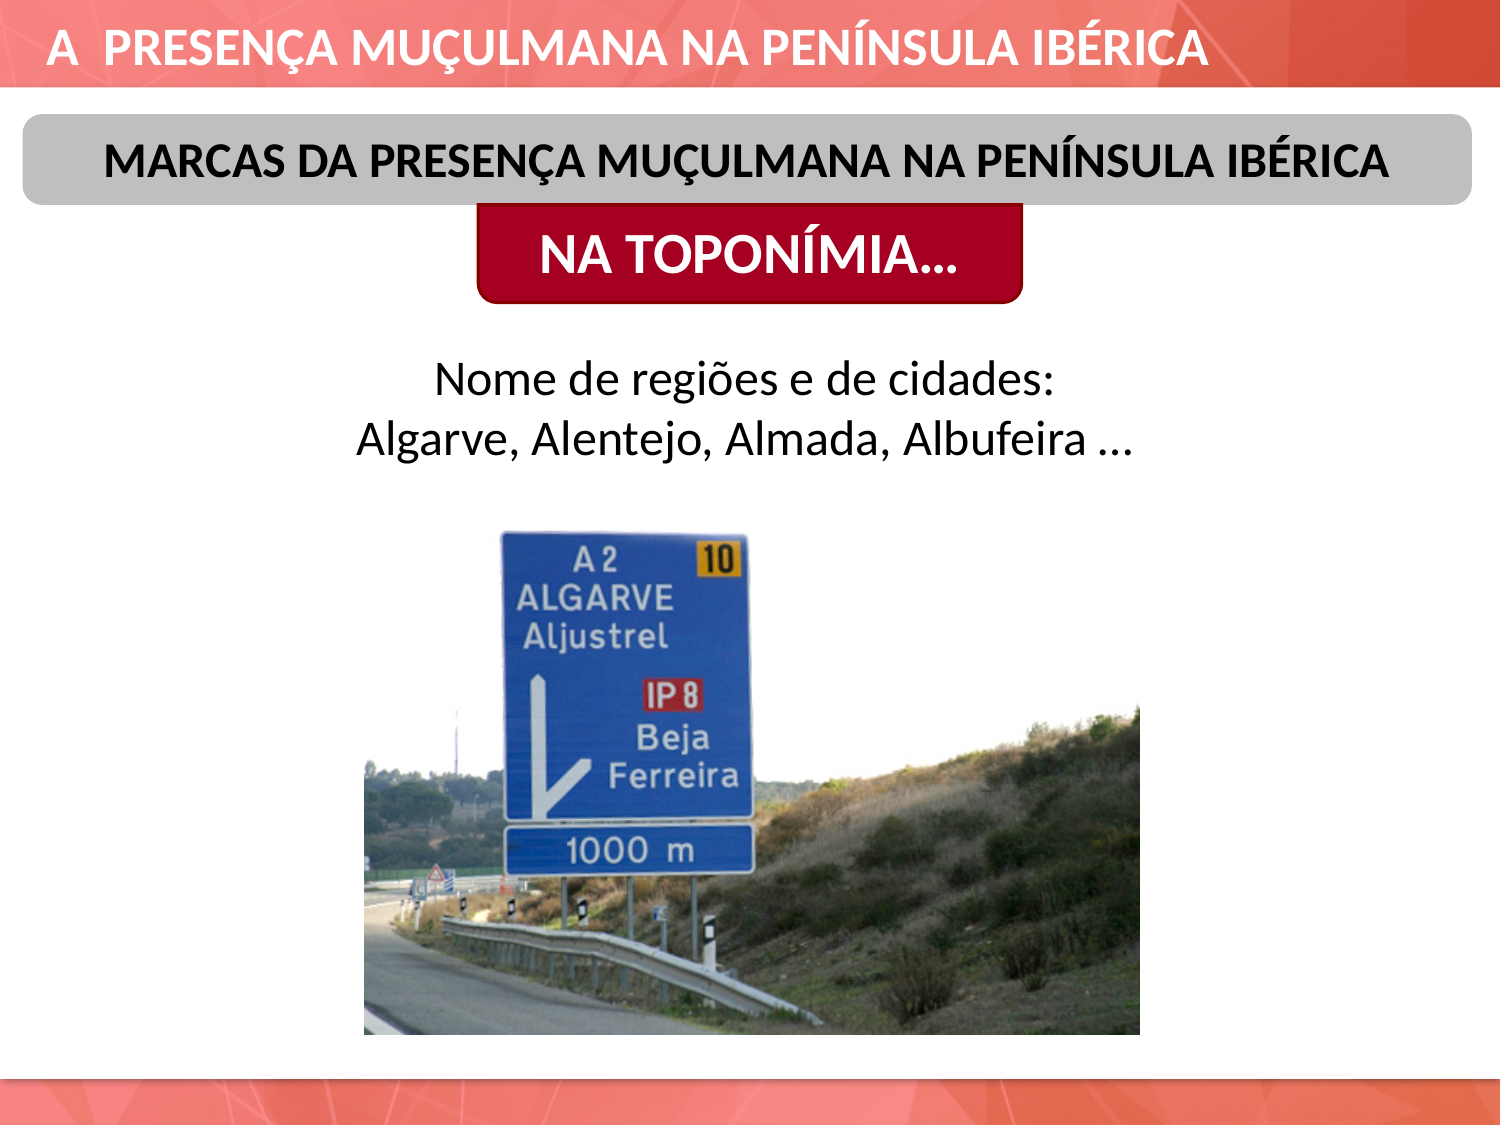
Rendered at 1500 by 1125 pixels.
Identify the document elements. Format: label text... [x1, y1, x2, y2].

picture [364, 517, 1140, 1035]
text_box Nome de regiões e de cidades: Algarve, Alentejo, Almada, Albufeira … [43, 338, 1447, 473]
list MARCAS DA PRESENÇA MUÇULMANA NA PENÍNSULA IBÉRICA [31, 113, 1464, 202]
picture [0, 0, 1500, 87]
picture [0, 1079, 1500, 1125]
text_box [478, 204, 1022, 303]
